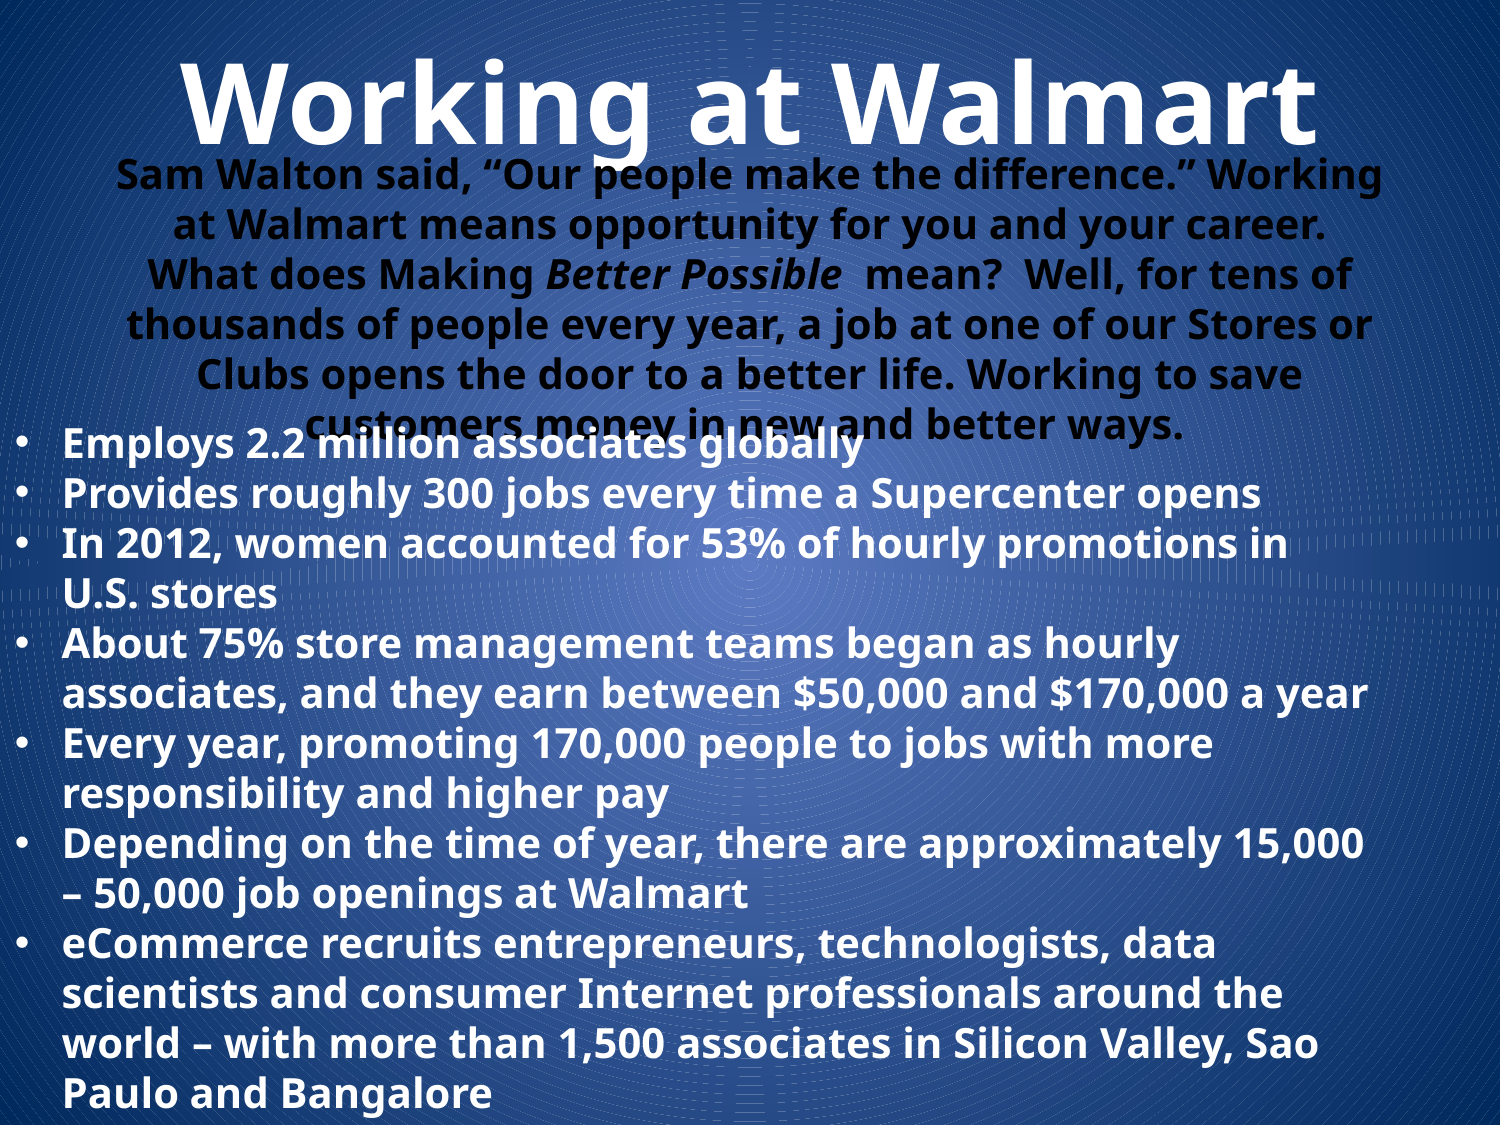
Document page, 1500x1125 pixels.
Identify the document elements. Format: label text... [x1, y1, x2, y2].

text_box Sam Walton said, “Our people make the difference.” Working at Walmart means opportunity for you and your career. What does Making Better Possible mean? Well, for tens of thousands of people every year, a job at one of our Stores or Clubs opens the door to a better life. Working to save customers money in new and better ways. [99, 140, 1400, 456]
text_box Employs 2.2 million associates globally Provides roughly 300 jobs every time a Supercenter opens In 2012, women accounted for 53% of hourly promotions in U.S. stores About 75% store management teams began as hourly associates, and they earn between $50,000 and $170,000 a year Every year, promoting 170,000 people to jobs with more responsibility and higher pay Depending on the time of year, there are approximately 15,000 – 50,000 job openings at Walmart eCommerce recruits entrepreneurs, technologists, data scientists and consumer Internet professionals around the world – with more than 1,500 associates in Silicon Valley, Sao Paulo and Bangalore The Walmart and Sam’s Club Home Offices are nestled amid the Ozark Mountains in Bentonville, Arkansas — the nation’s 6th fastest growing region [0, 409, 1388, 1125]
text_box Working at Walmart [87, 24, 1413, 175]
